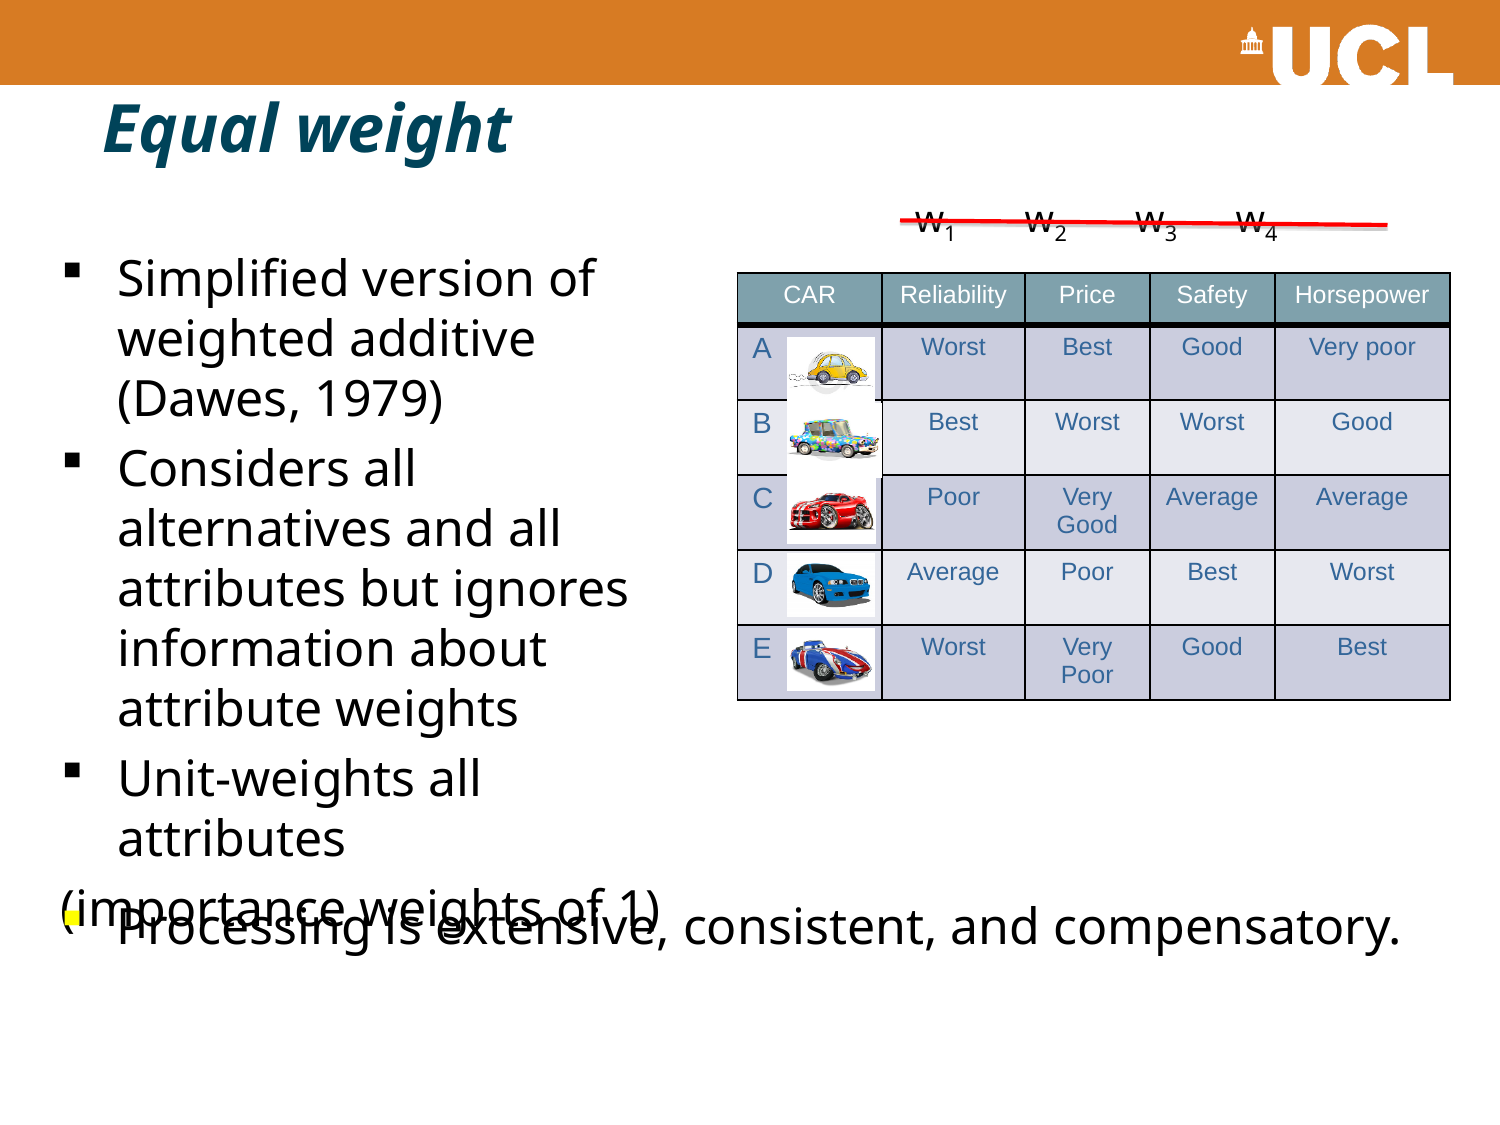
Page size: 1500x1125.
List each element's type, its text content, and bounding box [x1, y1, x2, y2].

title Equal weight [87, 78, 1438, 134]
table_cell D [738, 551, 787, 624]
table_header Price [1026, 274, 1149, 322]
table_cell Average [1151, 476, 1274, 549]
table_cell Worst [883, 328, 1024, 399]
table_cell C [738, 476, 787, 549]
table_cell Good [1151, 626, 1274, 699]
table_cell Average [1276, 476, 1449, 549]
table_cell Best [1026, 328, 1149, 399]
table_header Safety [1151, 274, 1274, 322]
table_header Horsepower [1276, 274, 1449, 322]
table_header Reliability [883, 274, 1024, 322]
list Simplified version of weighted additive (Dawes, 1979) Considers all alternatives and all attributes but ignores information about attribute weights Unit-weights all attributes (importance weights of 1) [45, 238, 713, 887]
table_cell Very Poor [1026, 626, 1149, 699]
text_box w1 w2 w3 w4 [899, 187, 1425, 254]
table_cell Good [1151, 328, 1274, 399]
text_box Processing is extensive, consistent, and compensatory. [45, 887, 1459, 1025]
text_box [787, 337, 882, 691]
table_header CAR [738, 274, 881, 322]
table_cell Very poor [1276, 328, 1449, 399]
table_cell Worst [1151, 401, 1274, 474]
table_cell Best [1276, 626, 1449, 699]
table_cell Worst [1026, 401, 1149, 474]
table_cell Best [883, 401, 1024, 474]
table_cell Poor [1026, 551, 1149, 624]
table_cell Very Good [1026, 476, 1149, 549]
table_cell Good [1276, 401, 1449, 474]
table_cell A [738, 328, 881, 399]
table_cell B [738, 401, 787, 474]
table_cell Worst [883, 626, 1024, 699]
table_cell Average [883, 551, 1024, 624]
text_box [899, 217, 1388, 225]
table_cell Poor [883, 476, 1024, 549]
table_cell Worst [1276, 551, 1449, 624]
picture [0, 0, 1500, 85]
table_cell E [738, 626, 881, 699]
table_cell Best [1151, 551, 1274, 624]
